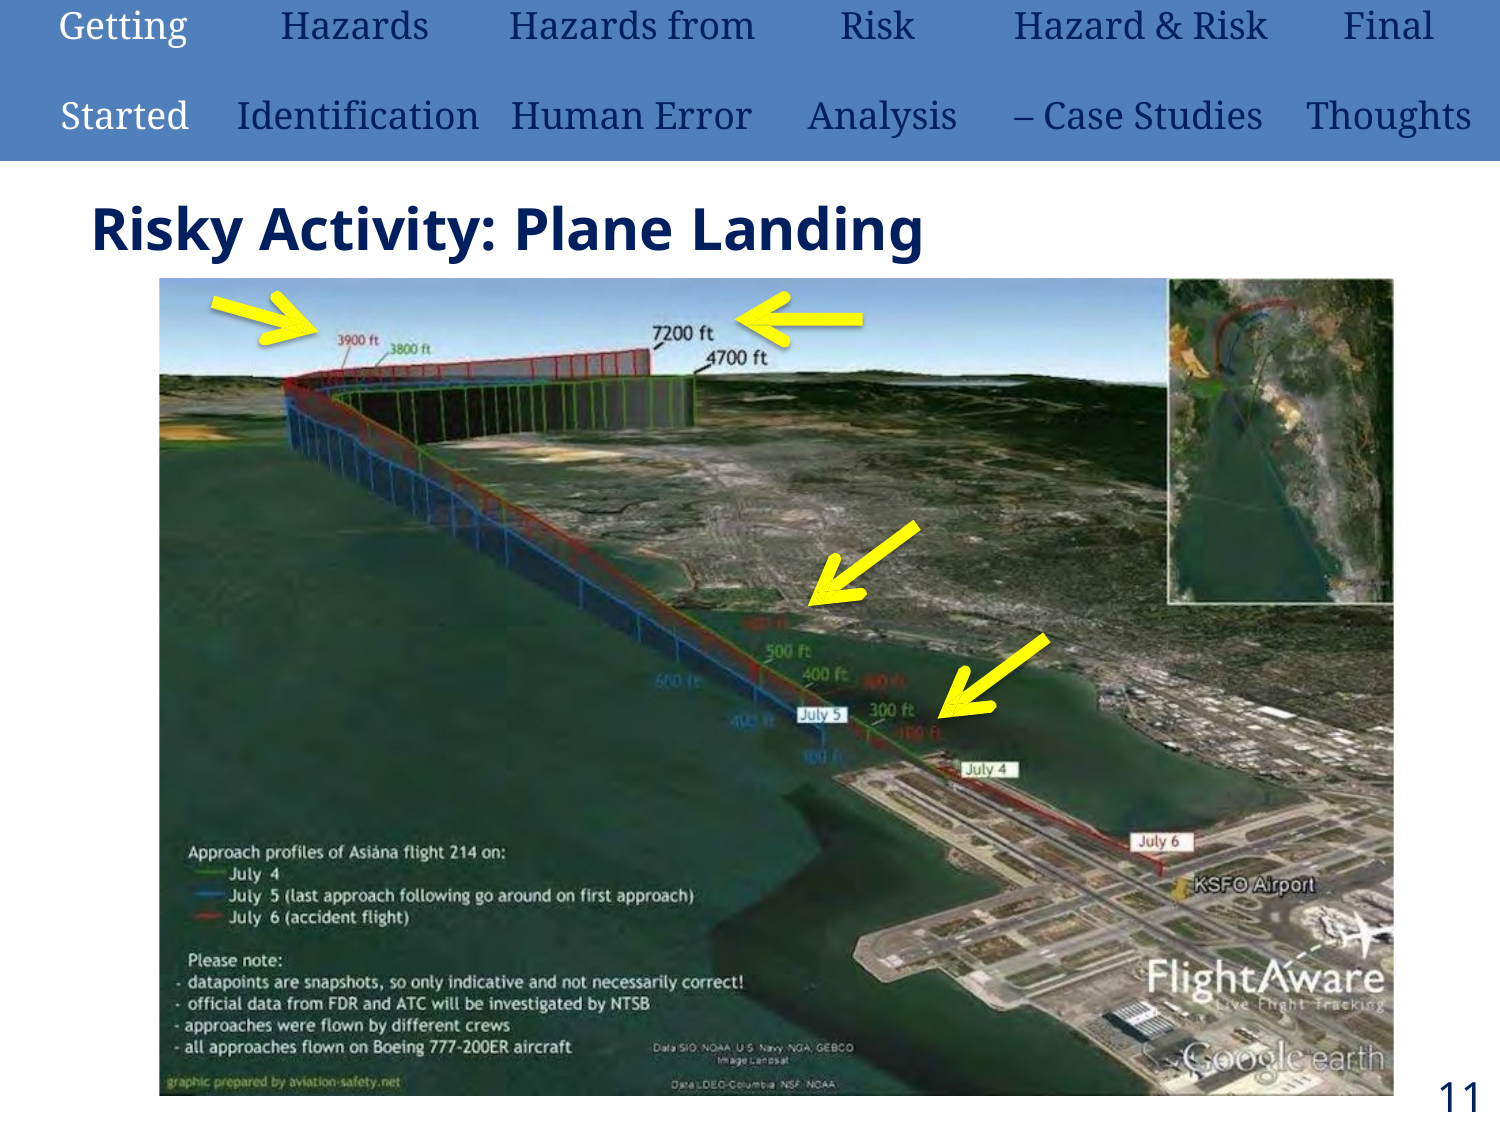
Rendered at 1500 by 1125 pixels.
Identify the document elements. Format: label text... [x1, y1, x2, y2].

table_cell Identification [208, 90, 483, 161]
text_box [807, 519, 921, 607]
text_box [744, 516, 928, 673]
table_header Final [1276, 0, 1500, 90]
text_box [159, 278, 1394, 1096]
text_box [210, 290, 319, 346]
table_cell Analysis [769, 90, 978, 161]
title Risky Activity: Plane Landing [37, 192, 1463, 381]
table_header Getting [53, 0, 208, 90]
text_box [937, 632, 1051, 719]
text_box [734, 291, 863, 348]
table_cell – Case Studies [978, 90, 1276, 161]
table_cell Started [53, 90, 208, 161]
text_box [671, 260, 870, 386]
table_header Hazard & Risk [978, 0, 1276, 90]
text_box [203, 272, 382, 398]
table_header Risk [769, 0, 978, 90]
text_box [874, 629, 1058, 786]
table_header Hazards from [483, 0, 769, 90]
slide_number 11 [1432, 1071, 1487, 1125]
table_cell Thoughts [1276, 90, 1500, 161]
table_header Hazards [208, 0, 483, 90]
table_cell Human Error [483, 90, 769, 161]
